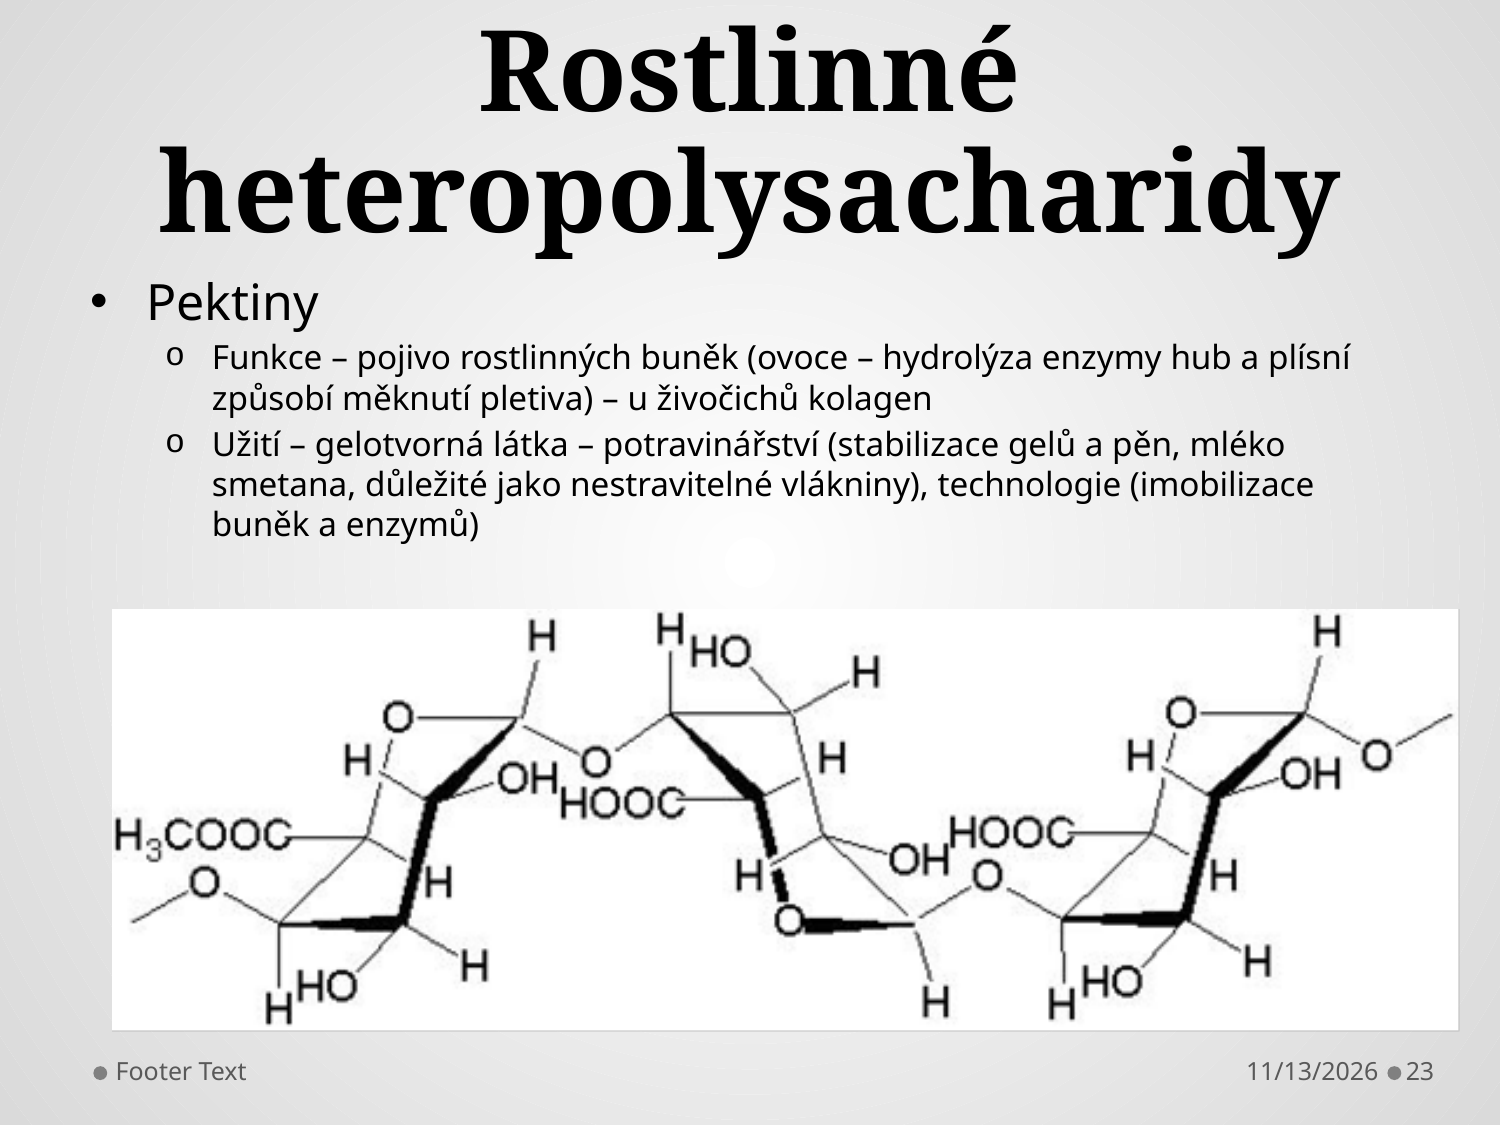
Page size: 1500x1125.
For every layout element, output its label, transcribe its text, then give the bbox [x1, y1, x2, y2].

footer Footer Text [108, 1042, 576, 1103]
picture [111, 609, 1463, 1035]
list Pektiny Funkce – pojivo rostlinných buněk (ovoce – hydrolýza enzymy hub a plísní způsobí měknutí pletiva) – u živočichů kolagen Užití – gelotvorná látka – potravinářství (stabilizace gelů a pěn, mléko smetana, důležité jako nestravitelné vlákniny), technologie (imobilizace buněk a enzymů) [75, 262, 1425, 1005]
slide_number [1043, 1042, 1386, 1103]
title Rostlinné heteropolysacharidy [75, 0, 1425, 262]
slide_number 23 [1401, 1042, 1494, 1103]
